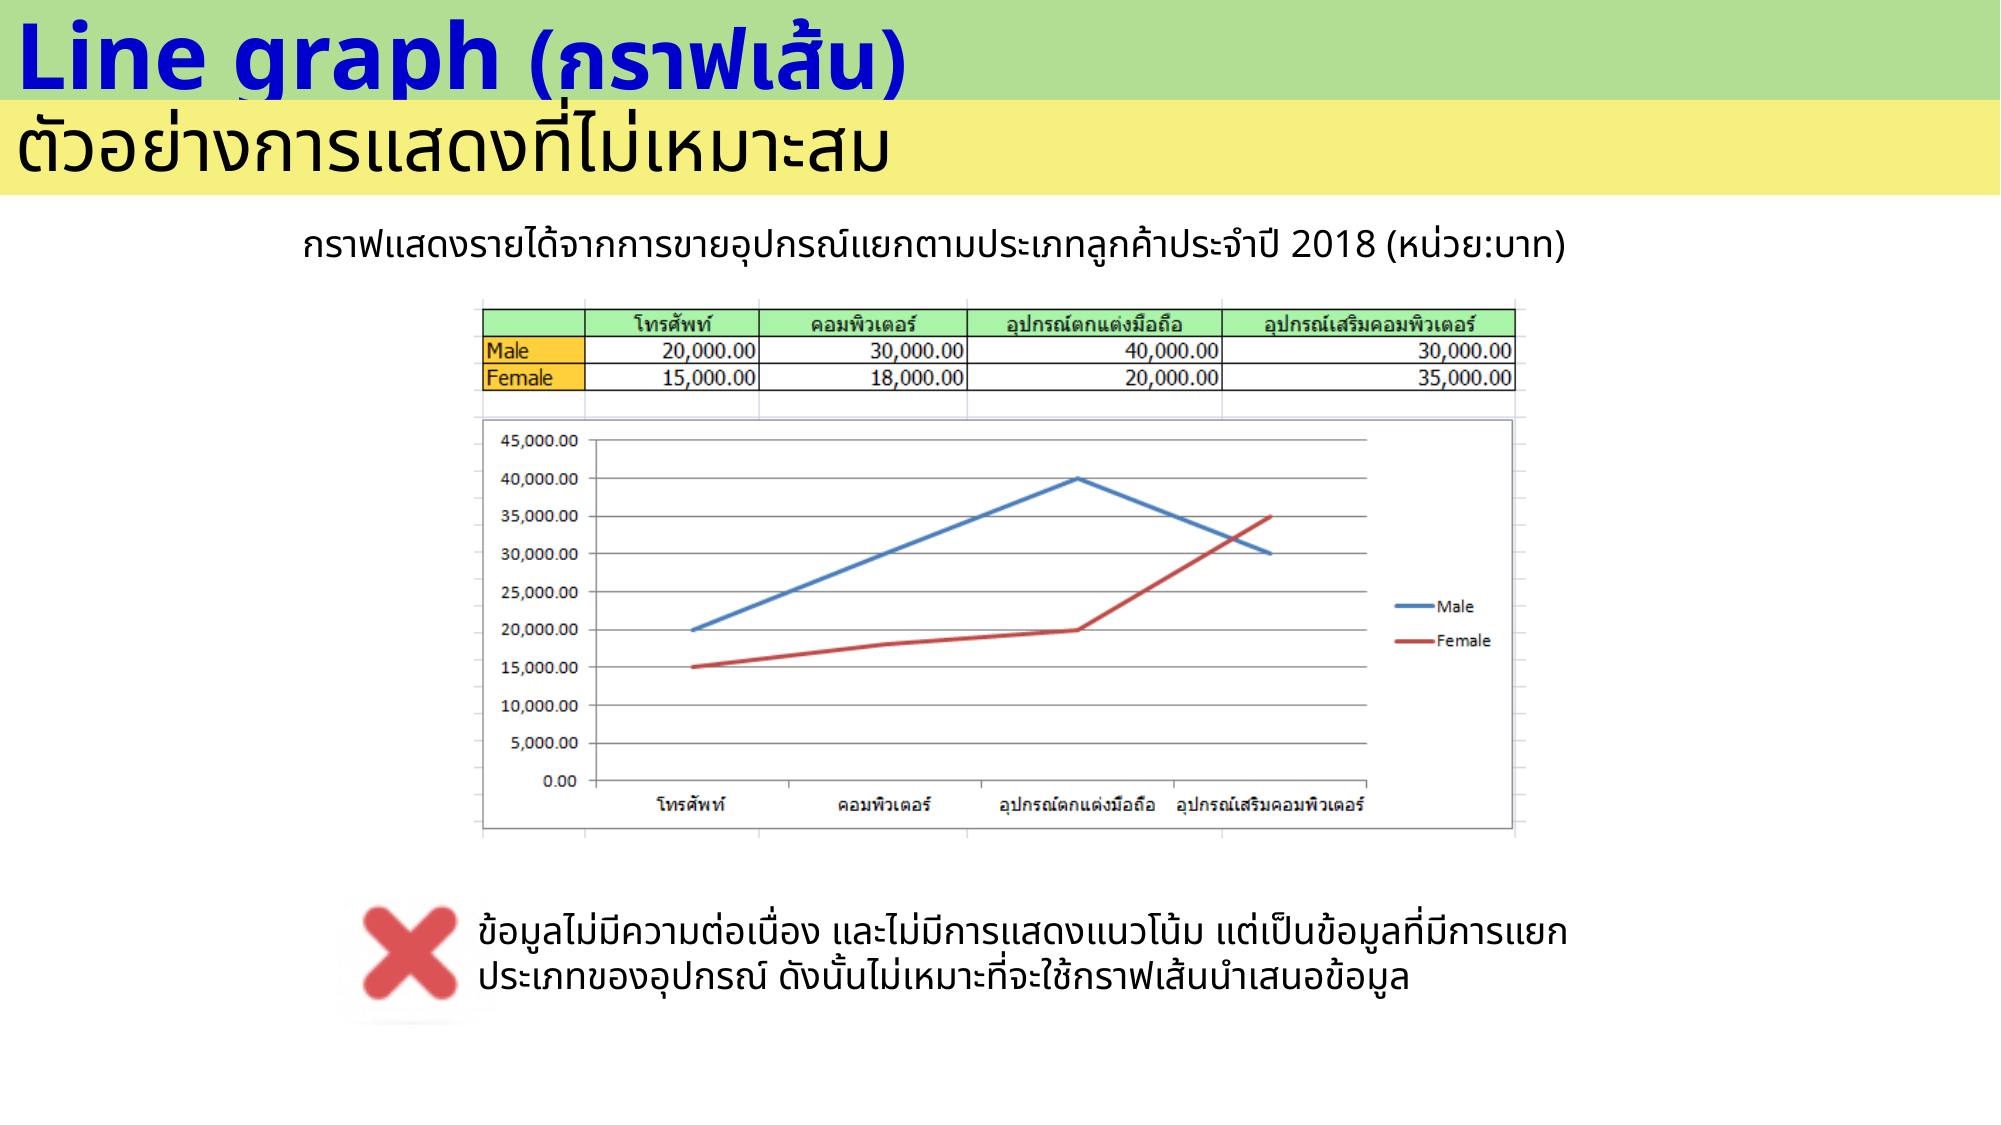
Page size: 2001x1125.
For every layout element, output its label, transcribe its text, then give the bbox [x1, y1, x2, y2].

title ตัวอย่างการแสดงที่ไม่เหมาะสม [0, 99, 2000, 196]
text_box Line graph (กราฟเส้น) [0, 0, 2000, 99]
text_box กราฟแสดงรายได้จากการขายอุปกรณ์แยกตามประเภทลูกค้าประจำปี 2018 (หน่วย:บาท) [287, 212, 1675, 273]
picture [474, 299, 1526, 838]
picture [337, 887, 497, 1025]
text_box ข้อมูลไม่มีความต่อเนื่อง และไม่มีการแสดงแนวโน้ม แต่เป็นข้อมูลที่มีการแยกประเภทของอุปกรณ์ ดังนั้นไม่เหมาะที่จะใช้กราฟเส้นนำเสนอข้อมูล [497, 899, 1650, 1005]
